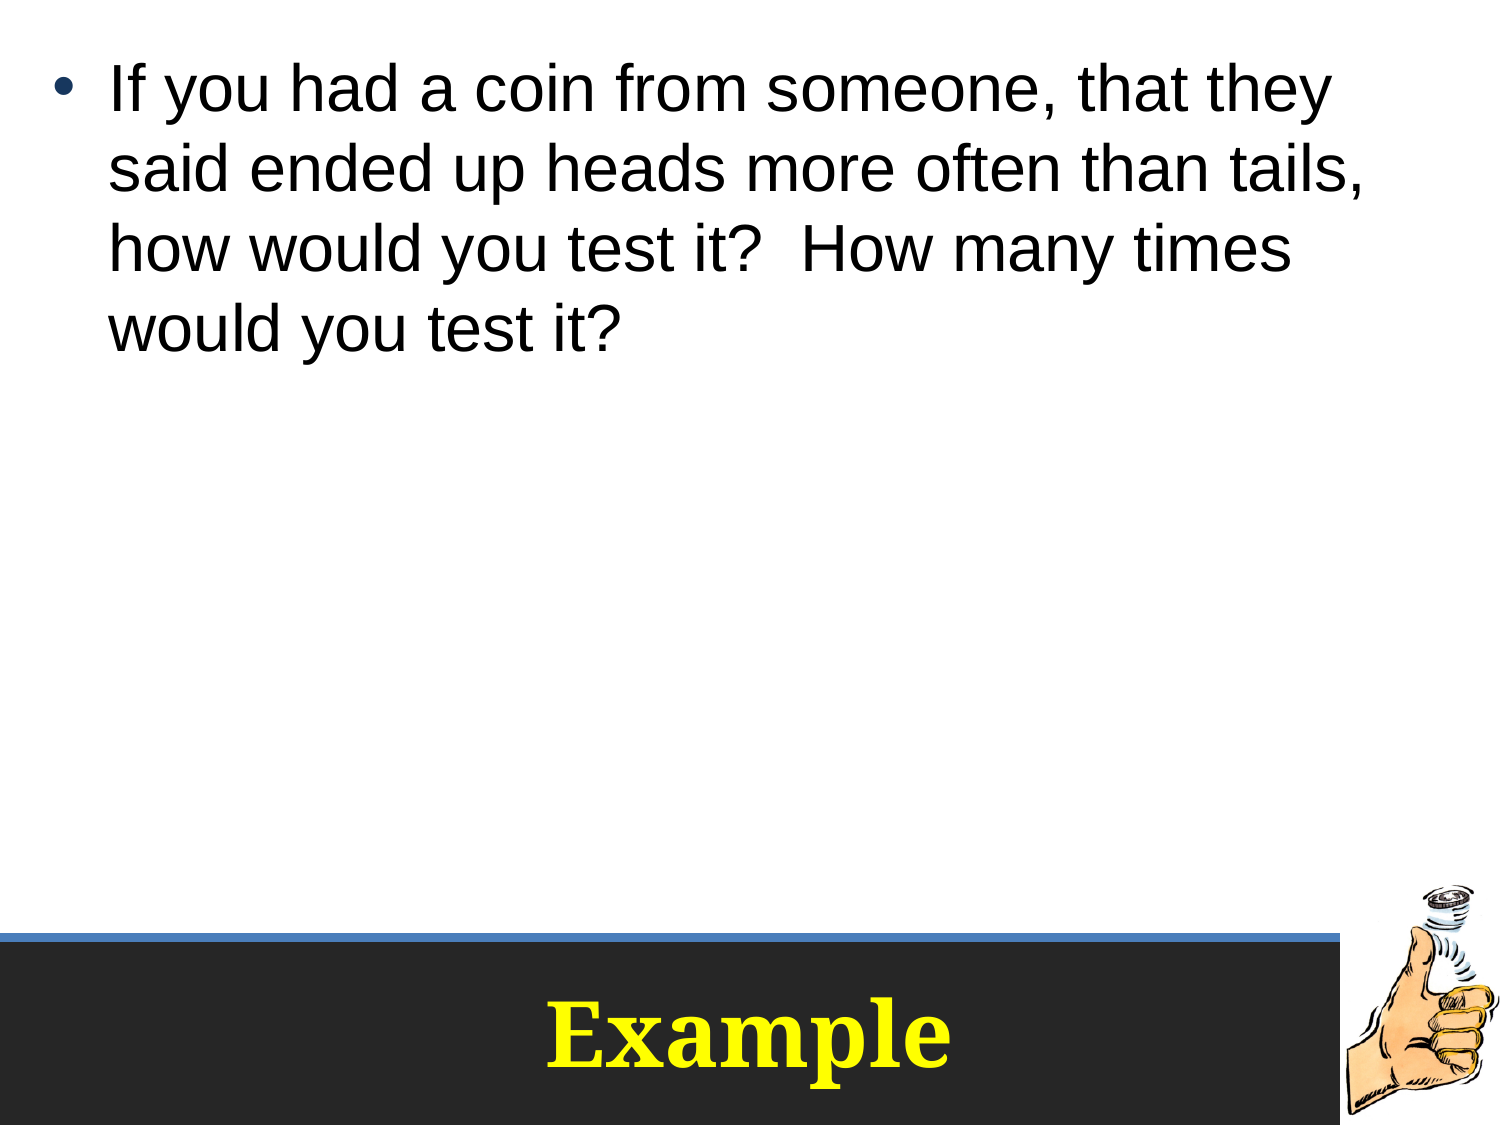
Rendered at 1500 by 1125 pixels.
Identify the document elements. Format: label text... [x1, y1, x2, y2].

title Example [37, 937, 1335, 1125]
picture [1340, 874, 1500, 1125]
list If you had a coin from someone, that they said ended up heads more often than tails, how would you test it? How many times would you test it? [37, 37, 1463, 925]
